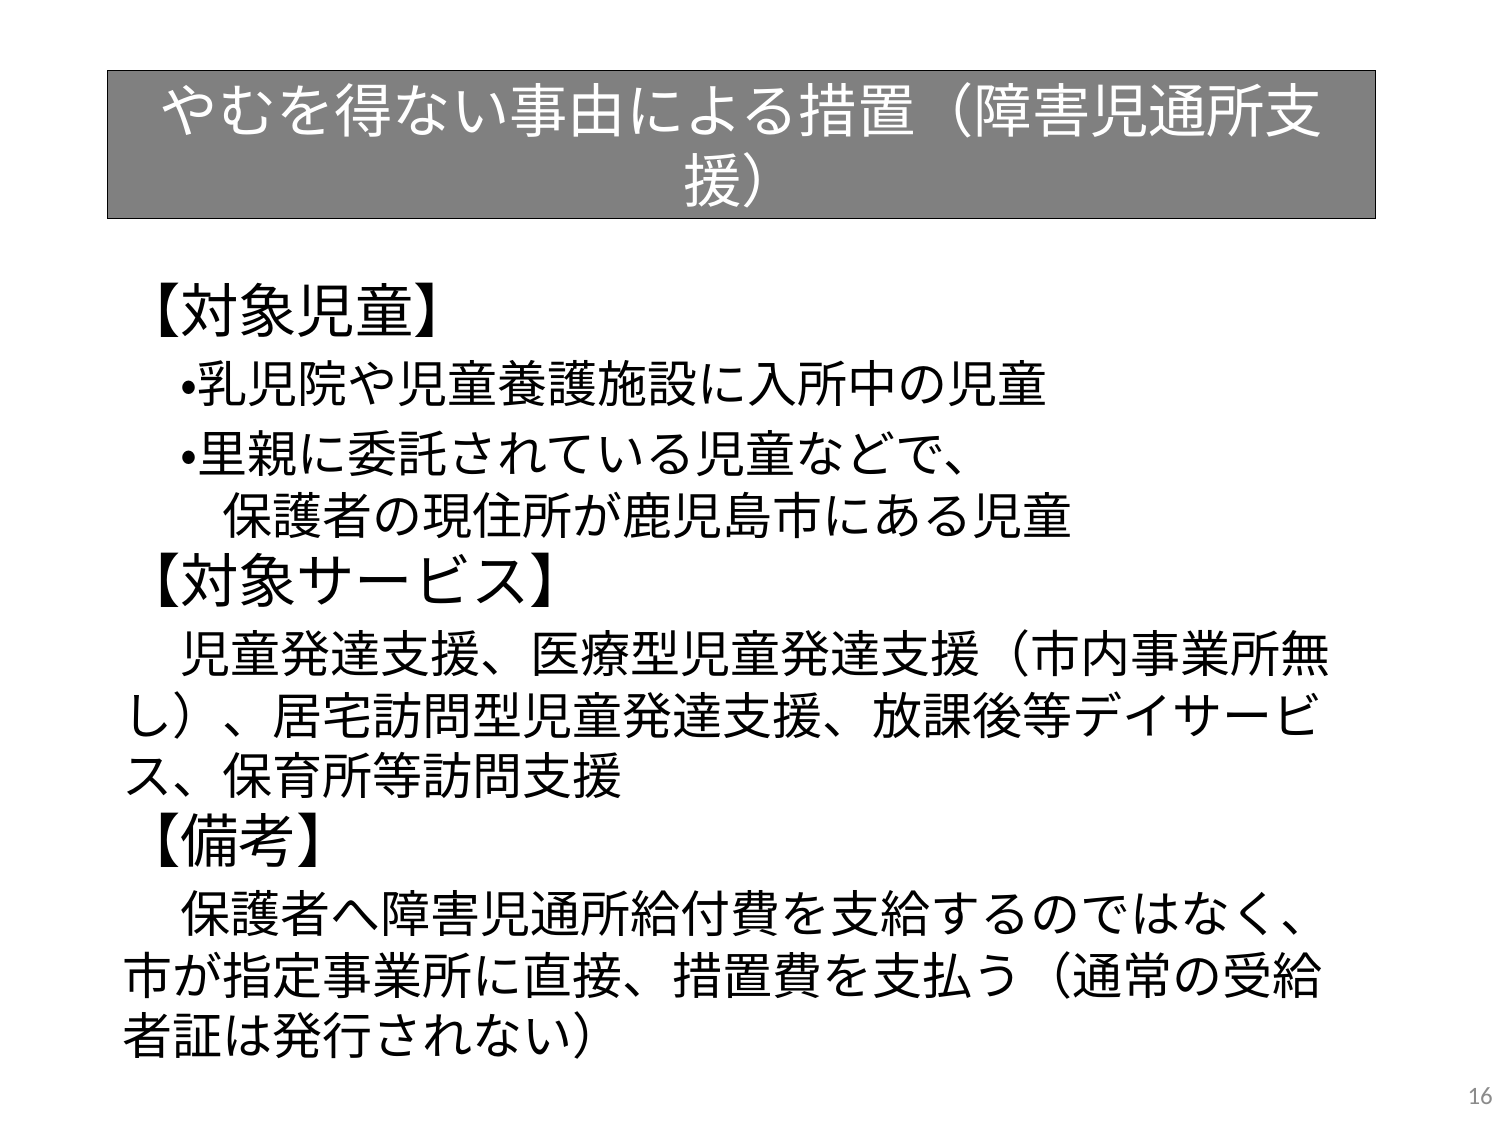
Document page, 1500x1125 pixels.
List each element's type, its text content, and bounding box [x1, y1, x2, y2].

text_box やむを得ない事由による措置（障害児通所支援） [107, 70, 1376, 219]
text_box 【対象児童】 ・乳児院や児童養護施設に入所中の児童 ・里親に委託されている児童などで、 保護者の現住所が鹿児島市にある児童 【対象サービス】 児童発達支援、医療型児童発達支援（市内事業所無し）、居宅訪問型児童発達支援、放課後等デイサービス、保育所等訪問支援 【備考】 保護者へ障害児通所給付費を支給するのではなく、市が指定事業所に直接、措置費を支払う（通常の受給者証は発行されない） [107, 267, 1376, 1072]
slide_number 16 [1158, 1065, 1500, 1125]
